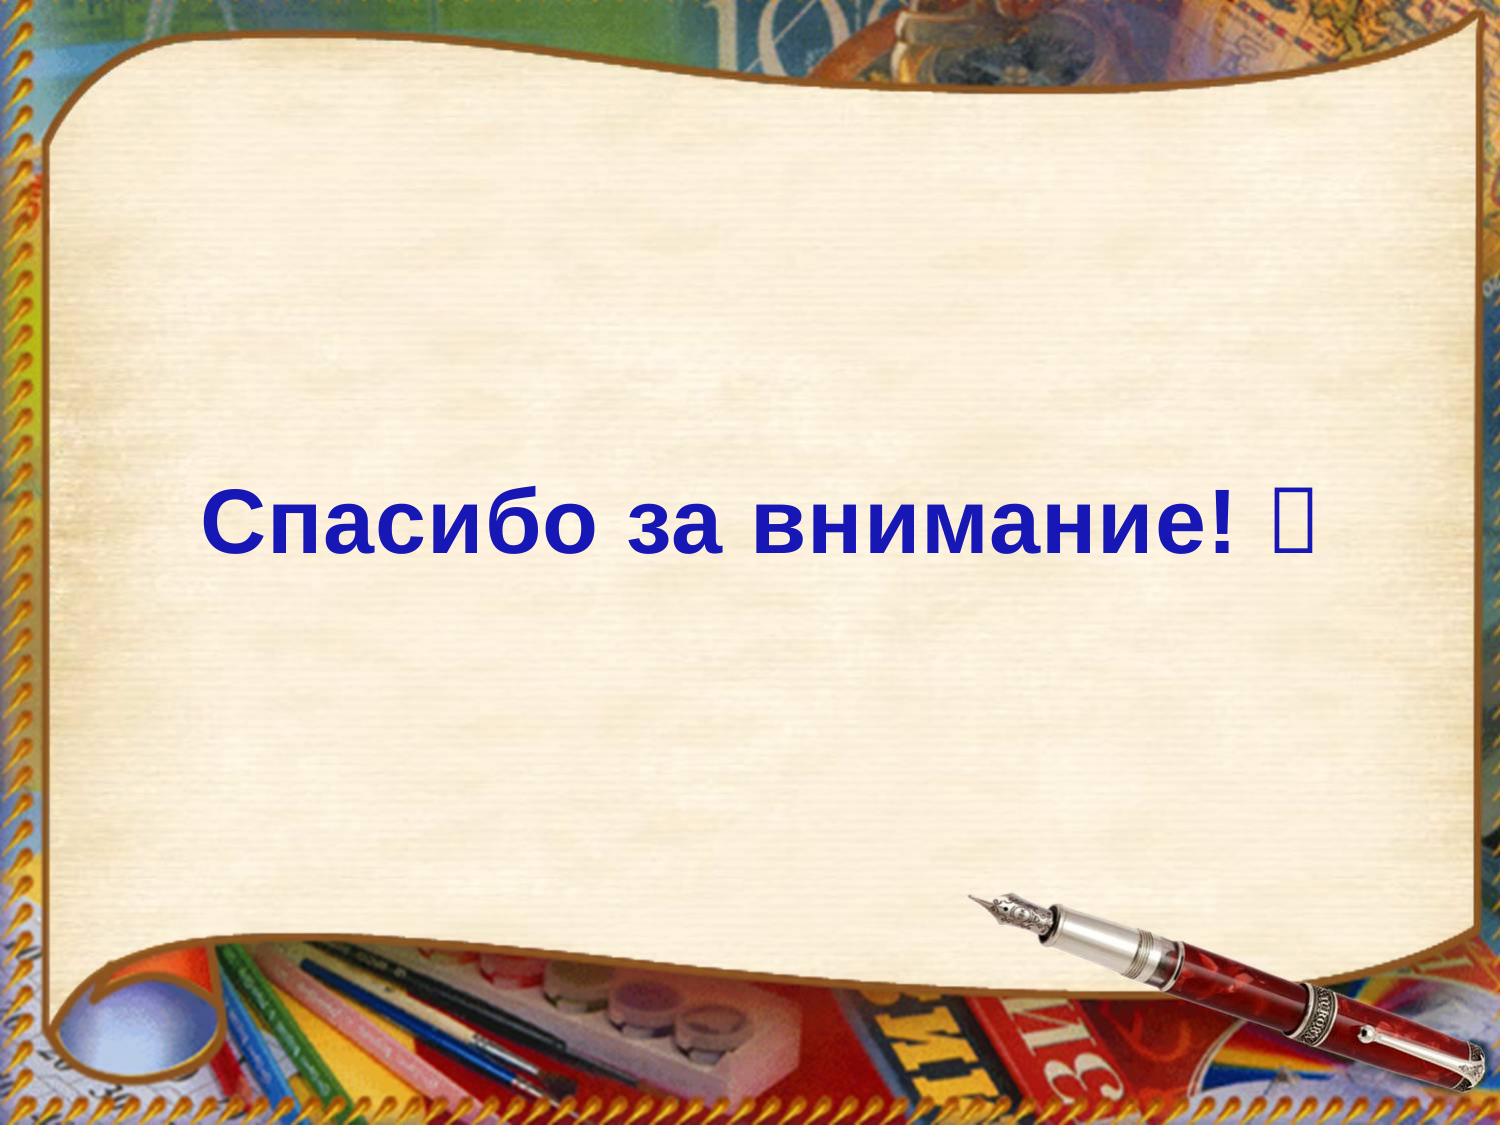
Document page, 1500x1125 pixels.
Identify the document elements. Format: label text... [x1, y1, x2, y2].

picture [0, 0, 1500, 1125]
list Спасибо за внимание!  [75, 262, 1447, 1005]
